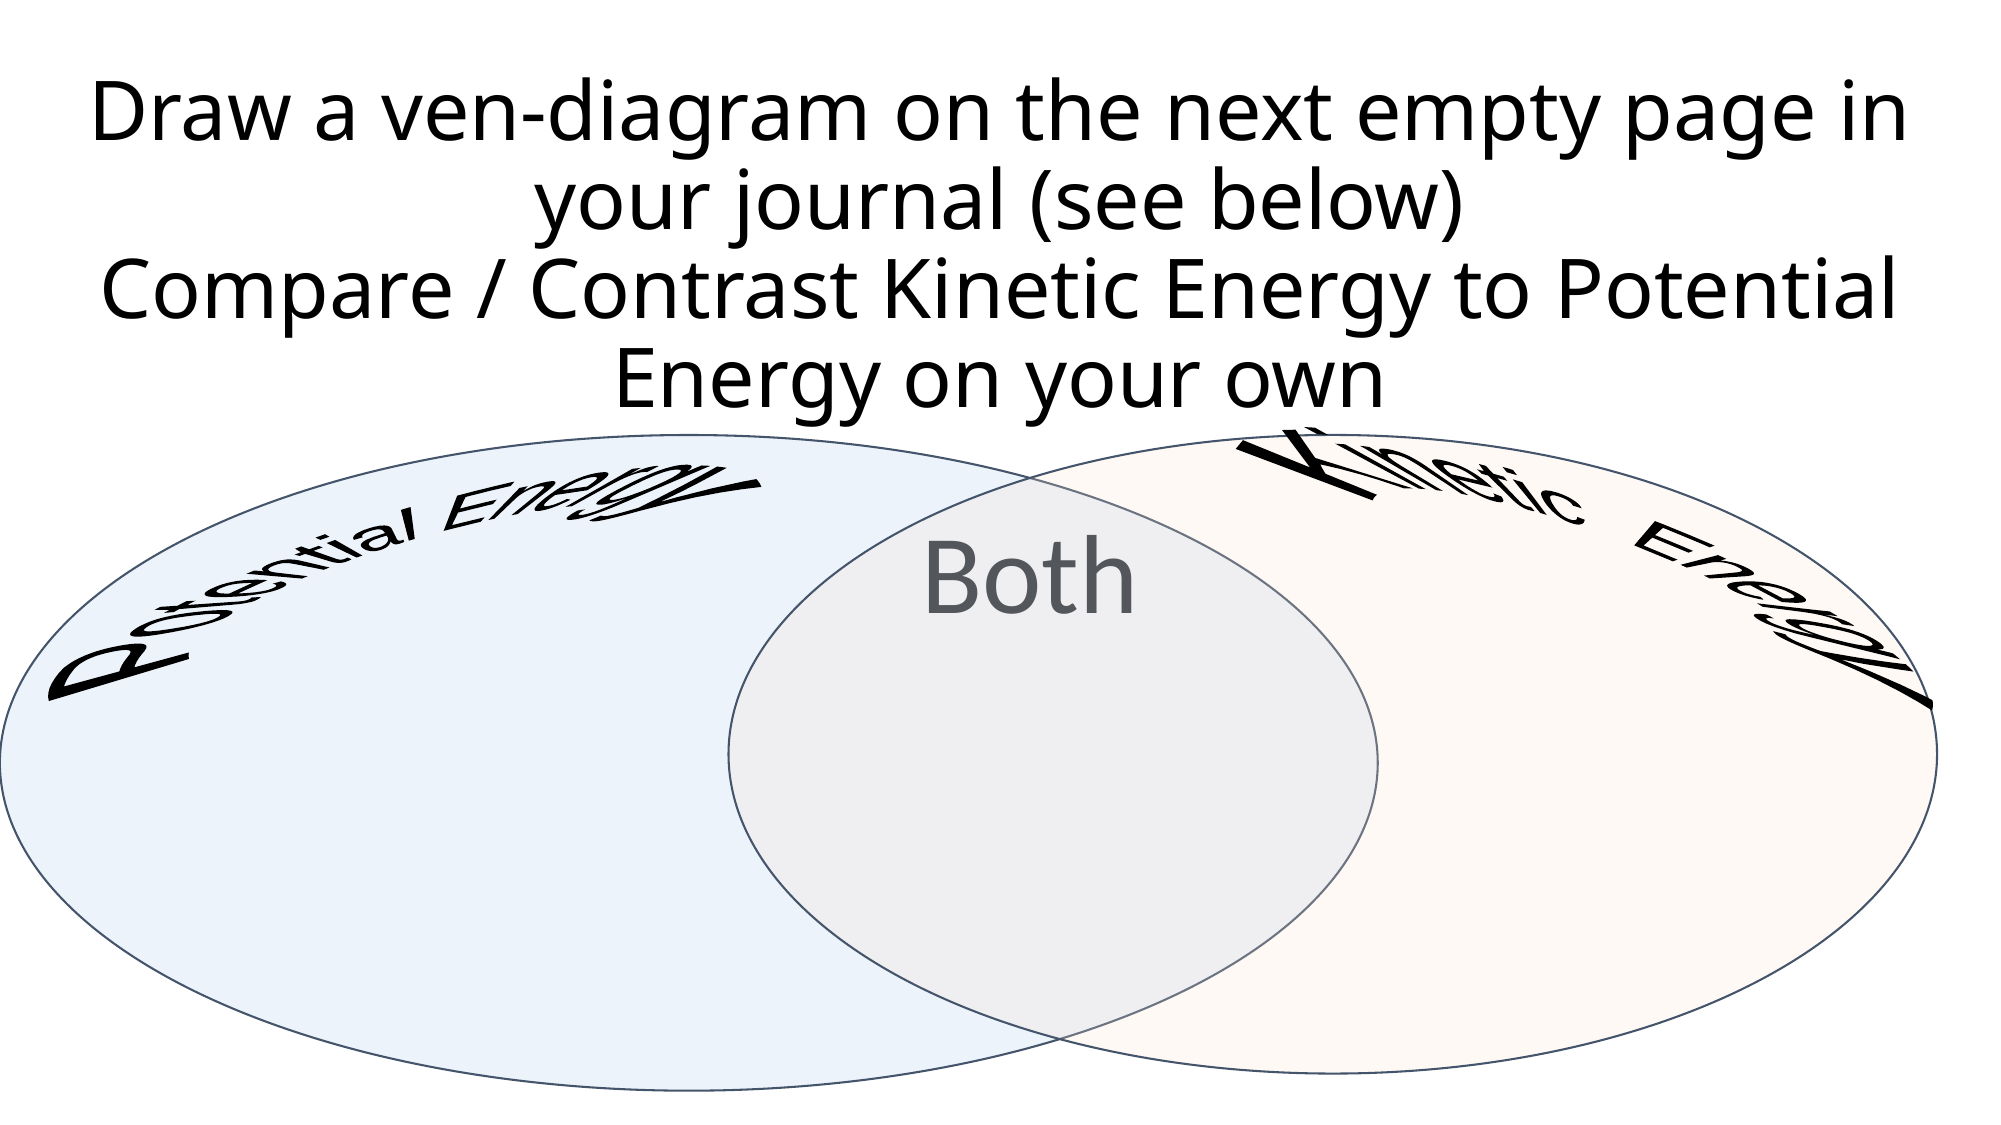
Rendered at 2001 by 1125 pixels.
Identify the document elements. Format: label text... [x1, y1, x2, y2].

text_box [727, 433, 1939, 1075]
text_box Both [906, 493, 1154, 644]
title Draw a ven-diagram on the next empty page in your journal (see below) Compare / Contrast Kinetic Energy to Potential Energy on your own [0, 59, 2000, 435]
text_box [0, 433, 1059, 1092]
